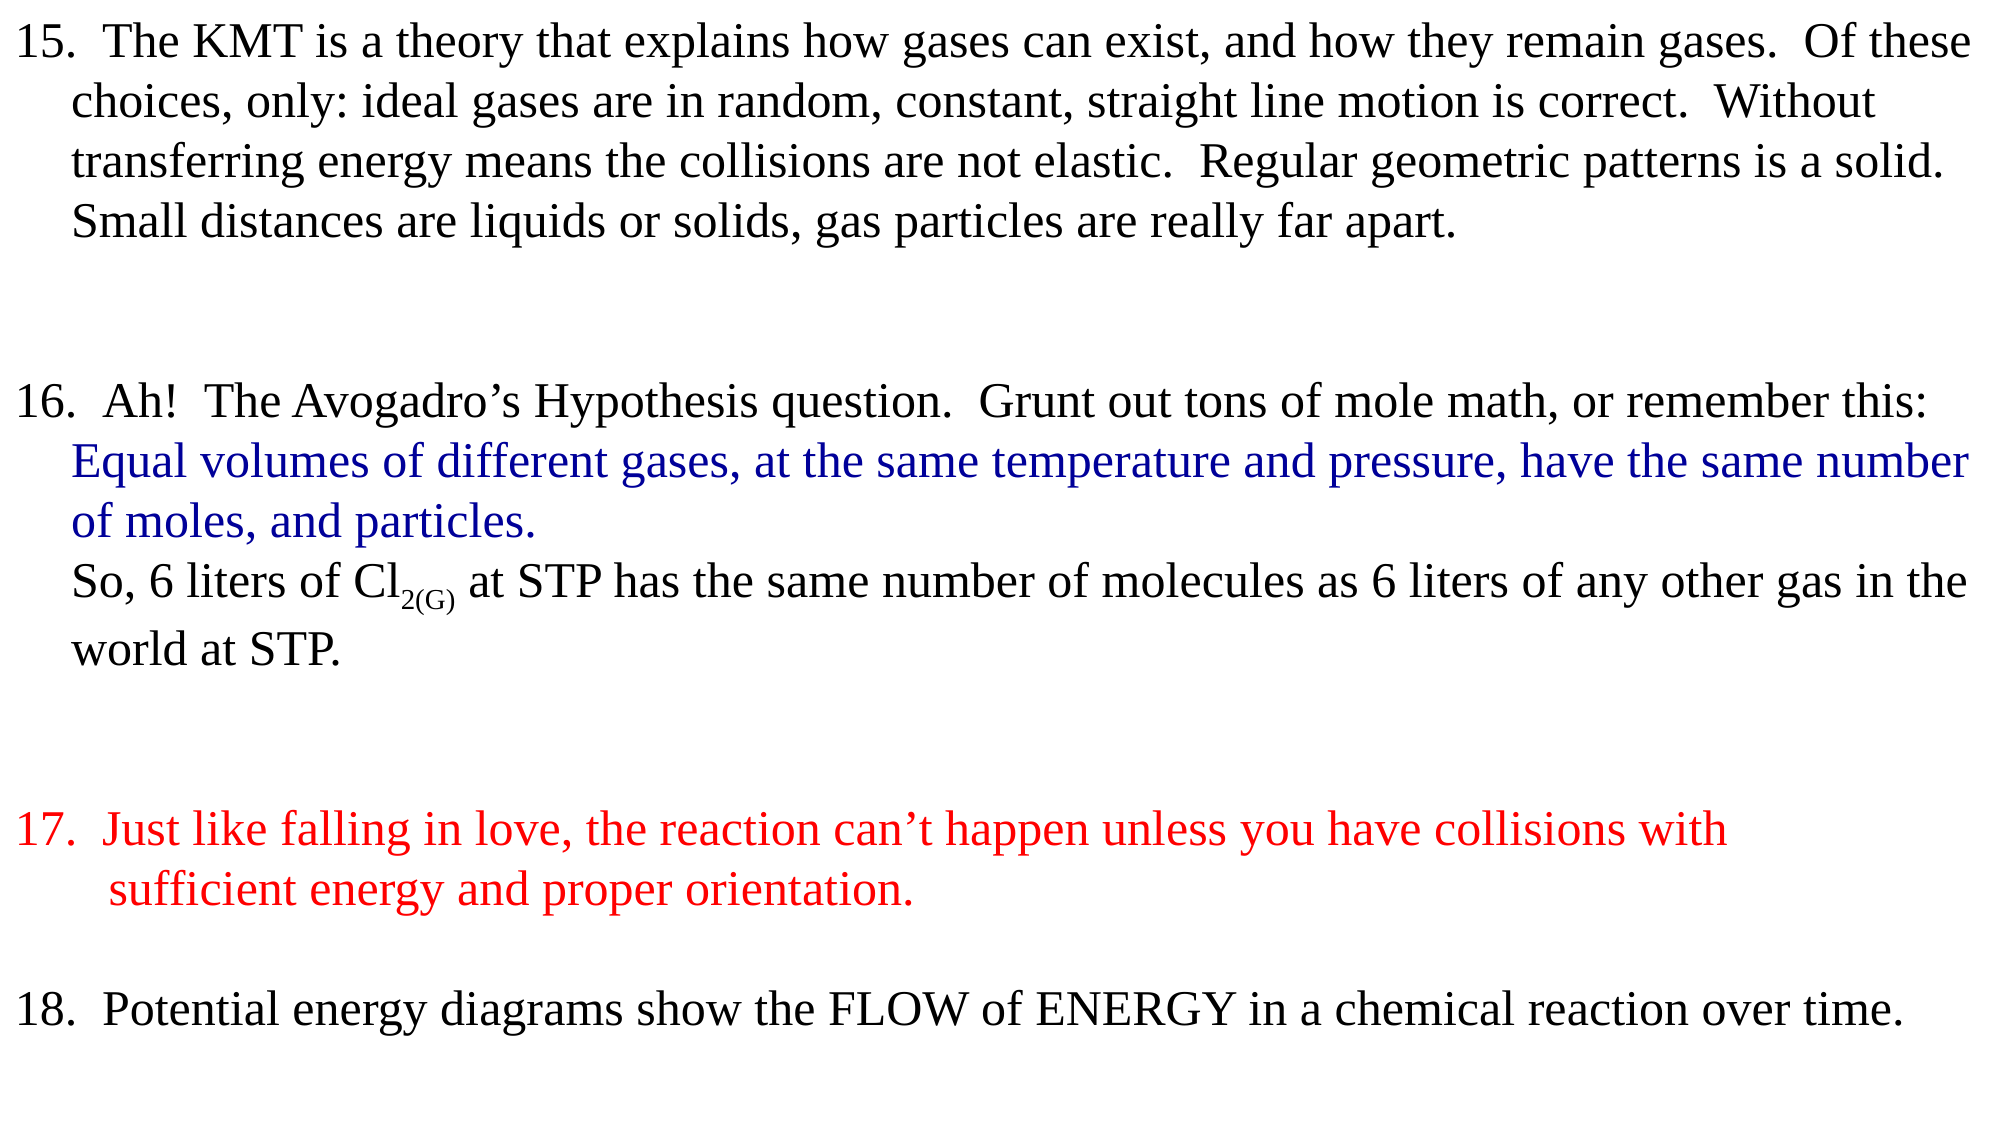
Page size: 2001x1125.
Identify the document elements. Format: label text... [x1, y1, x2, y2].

text_box The KMT is a theory that explains how gases can exist, and how they remain gases. Of these choices, only: ideal gases are in random, constant, straight line motion is correct. Without transferring energy means the collisions are not elastic. Regular geometric patterns is a solid. Small distances are liquids or solids, gas particles are really far apart. Ah! The Avogadro’s Hypothesis question. Grunt out tons of mole math, or remember this: Equal volumes of different gases, at the same temperature and pressure, have the same number of moles, and particles. So, 6 liters of Cl2(G) at STP has the same number of molecules as 6 liters of any other gas in the world at STP. Just like falling in love, the reaction can’t happen unless you have collisions with sufficient energy and proper orientation. Potential energy diagrams show the FLOW of ENERGY in a chemical reaction over time. [0, 0, 2000, 1103]
